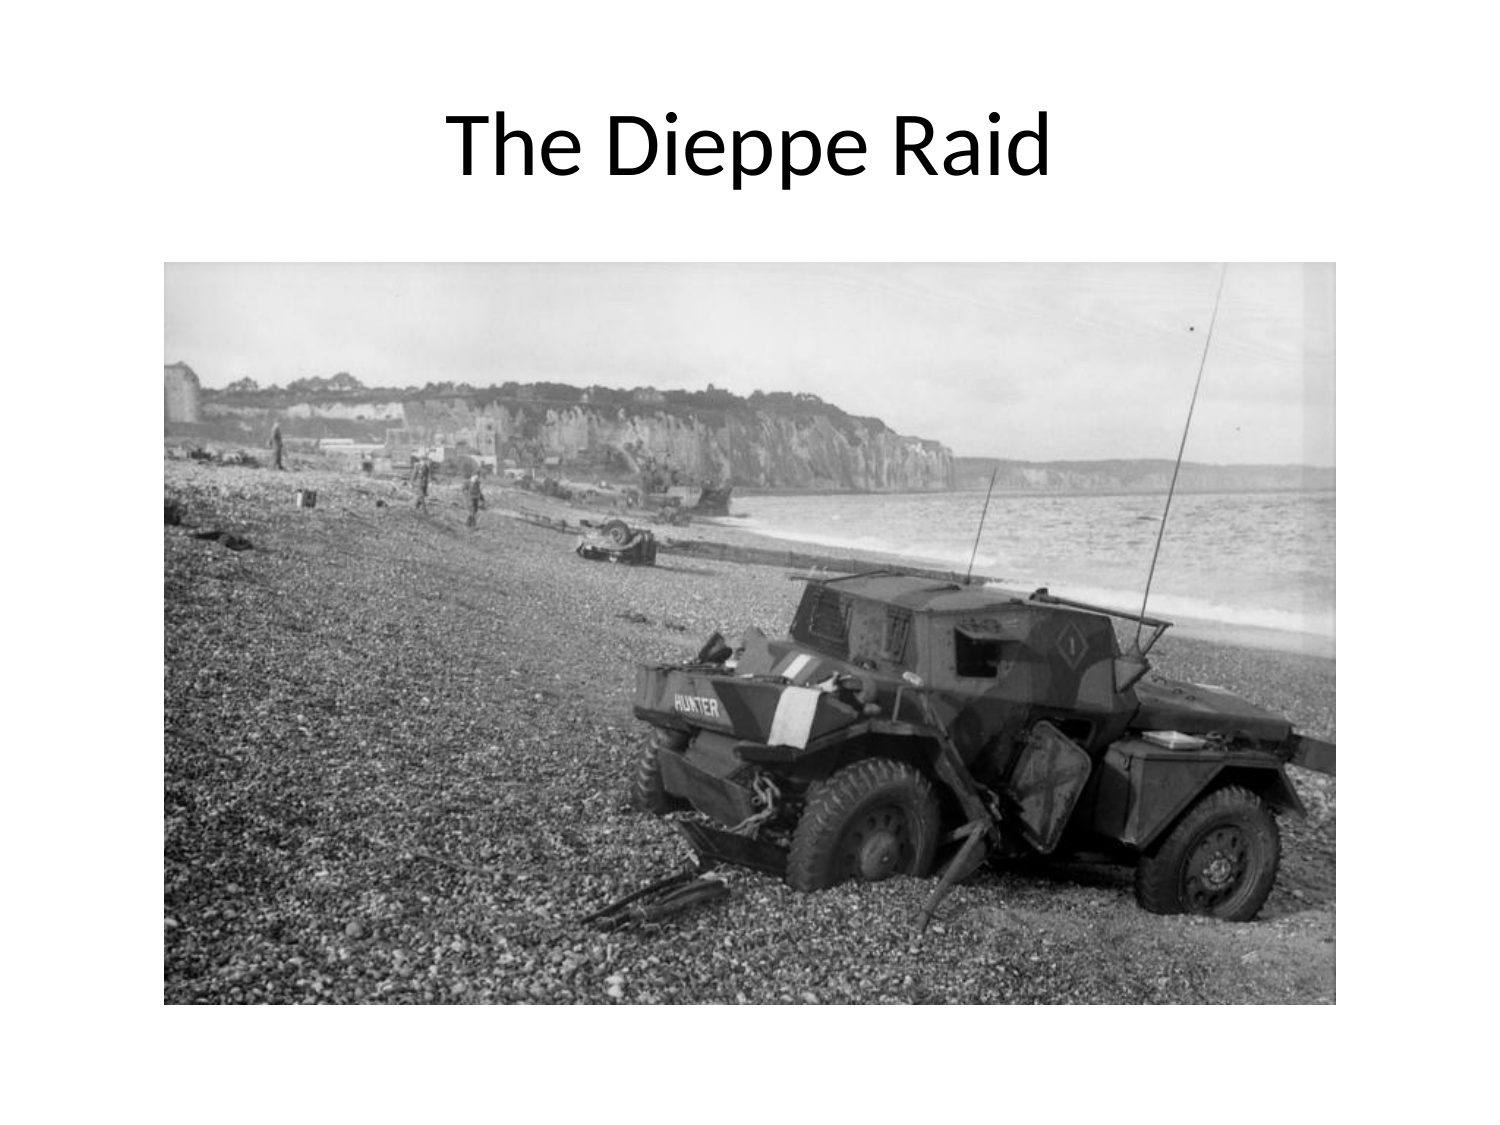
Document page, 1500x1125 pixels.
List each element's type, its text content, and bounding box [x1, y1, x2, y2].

title The Dieppe Raid [75, 45, 1425, 233]
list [74, 262, 1426, 1006]
